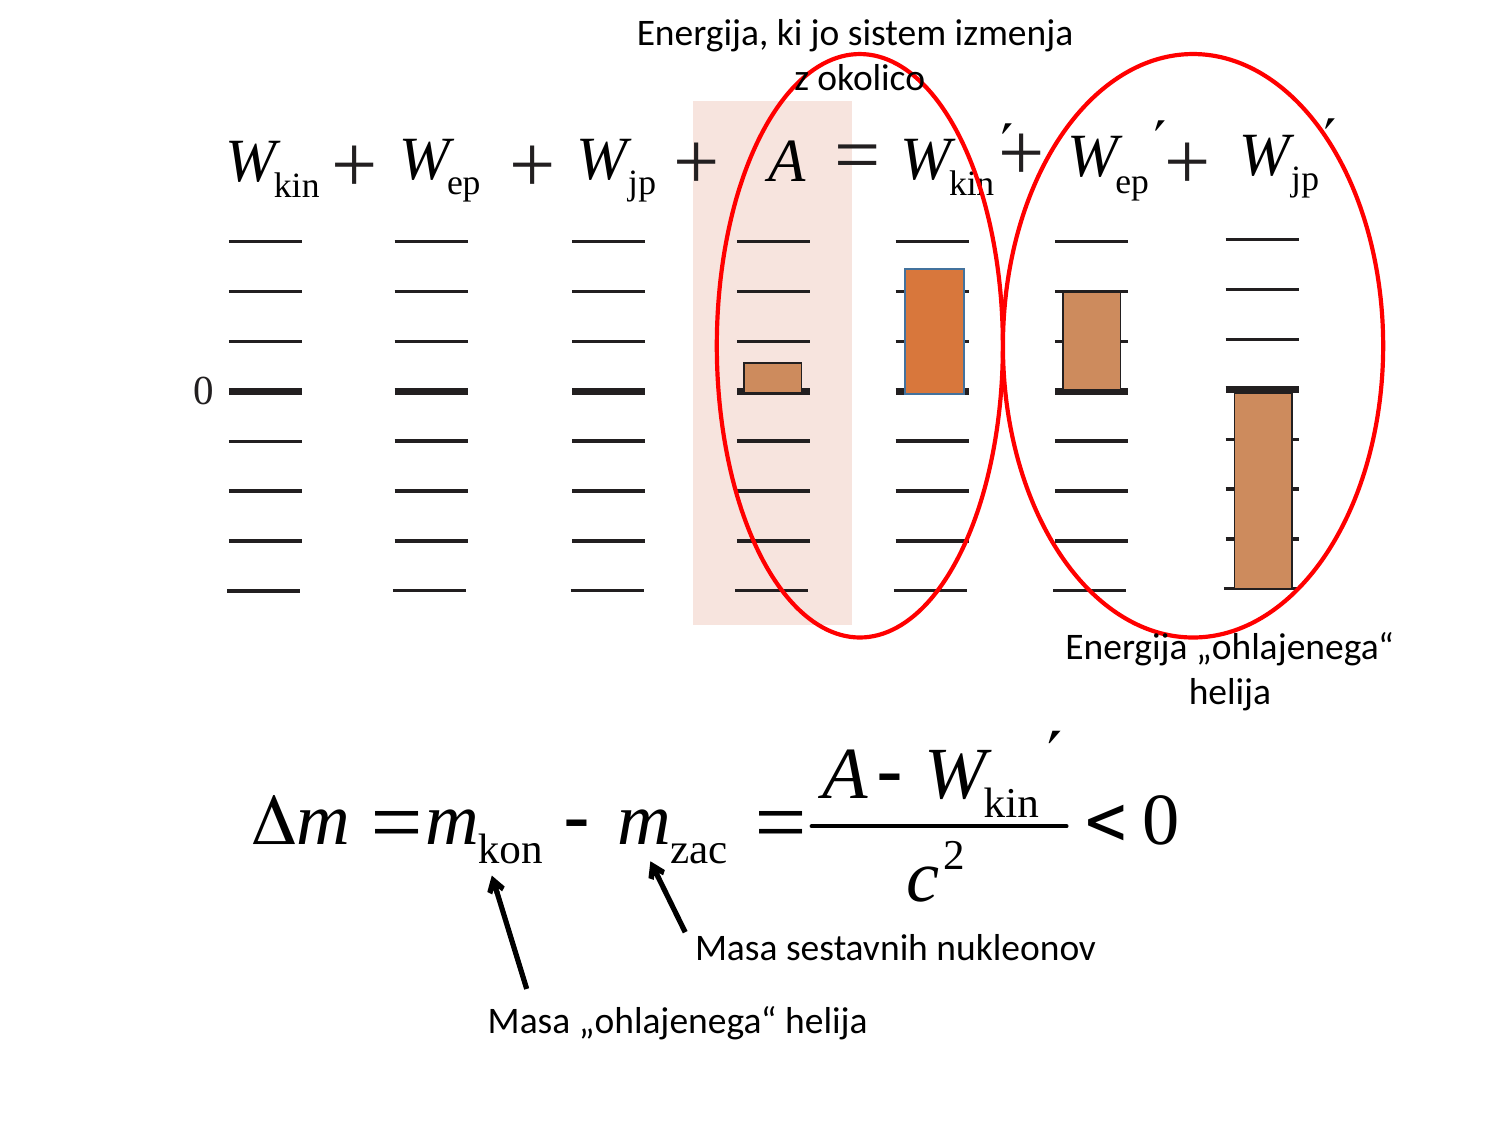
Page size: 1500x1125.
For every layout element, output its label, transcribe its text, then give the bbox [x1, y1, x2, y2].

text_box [491, 875, 527, 989]
text_box [1098, 53, 1288, 91]
text_box Energija, ki jo sistem izmenja z okolico [622, 1, 1098, 91]
text_box Masa „ohlajenega“ helija [472, 988, 883, 1049]
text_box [192, 91, 1345, 627]
text_box [819, 627, 900, 639]
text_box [650, 861, 686, 933]
text_box [1345, 168, 1385, 524]
text_box Masa sestavnih nukleonov [680, 918, 1112, 976]
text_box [239, 697, 1190, 918]
text_box Energija „ohlajenega“ helija [1050, 614, 1410, 720]
